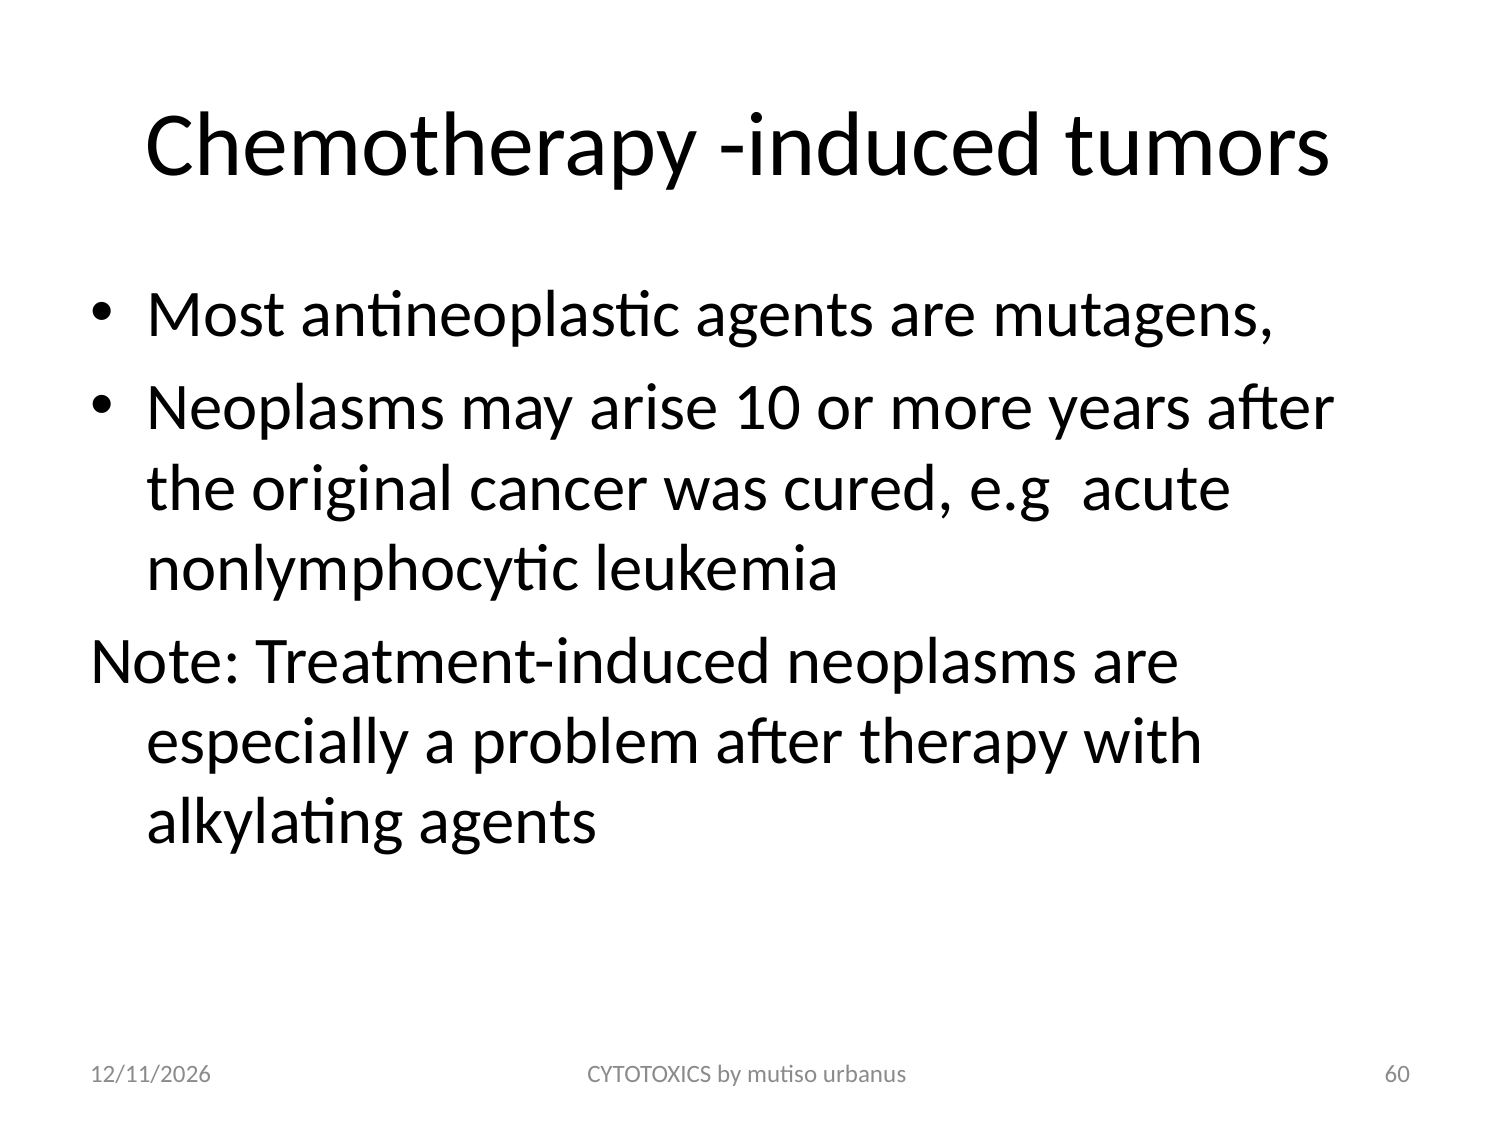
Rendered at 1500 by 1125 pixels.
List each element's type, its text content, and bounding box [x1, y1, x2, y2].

list Most antineoplastic agents are mutagens, Neoplasms may arise 10 or more years after the original cancer was cured, e.g acute nonlymphocytic leukemia Note: Treatment-induced neoplasms are especially a problem after therapy with alkylating agents [75, 262, 1425, 1005]
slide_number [75, 1042, 425, 1103]
title Chemotherapy -induced tumors [75, 45, 1425, 233]
footer CYTOTOXICS by mutiso urbanus [512, 1042, 988, 1103]
slide_number 60 [1074, 1042, 1425, 1103]
